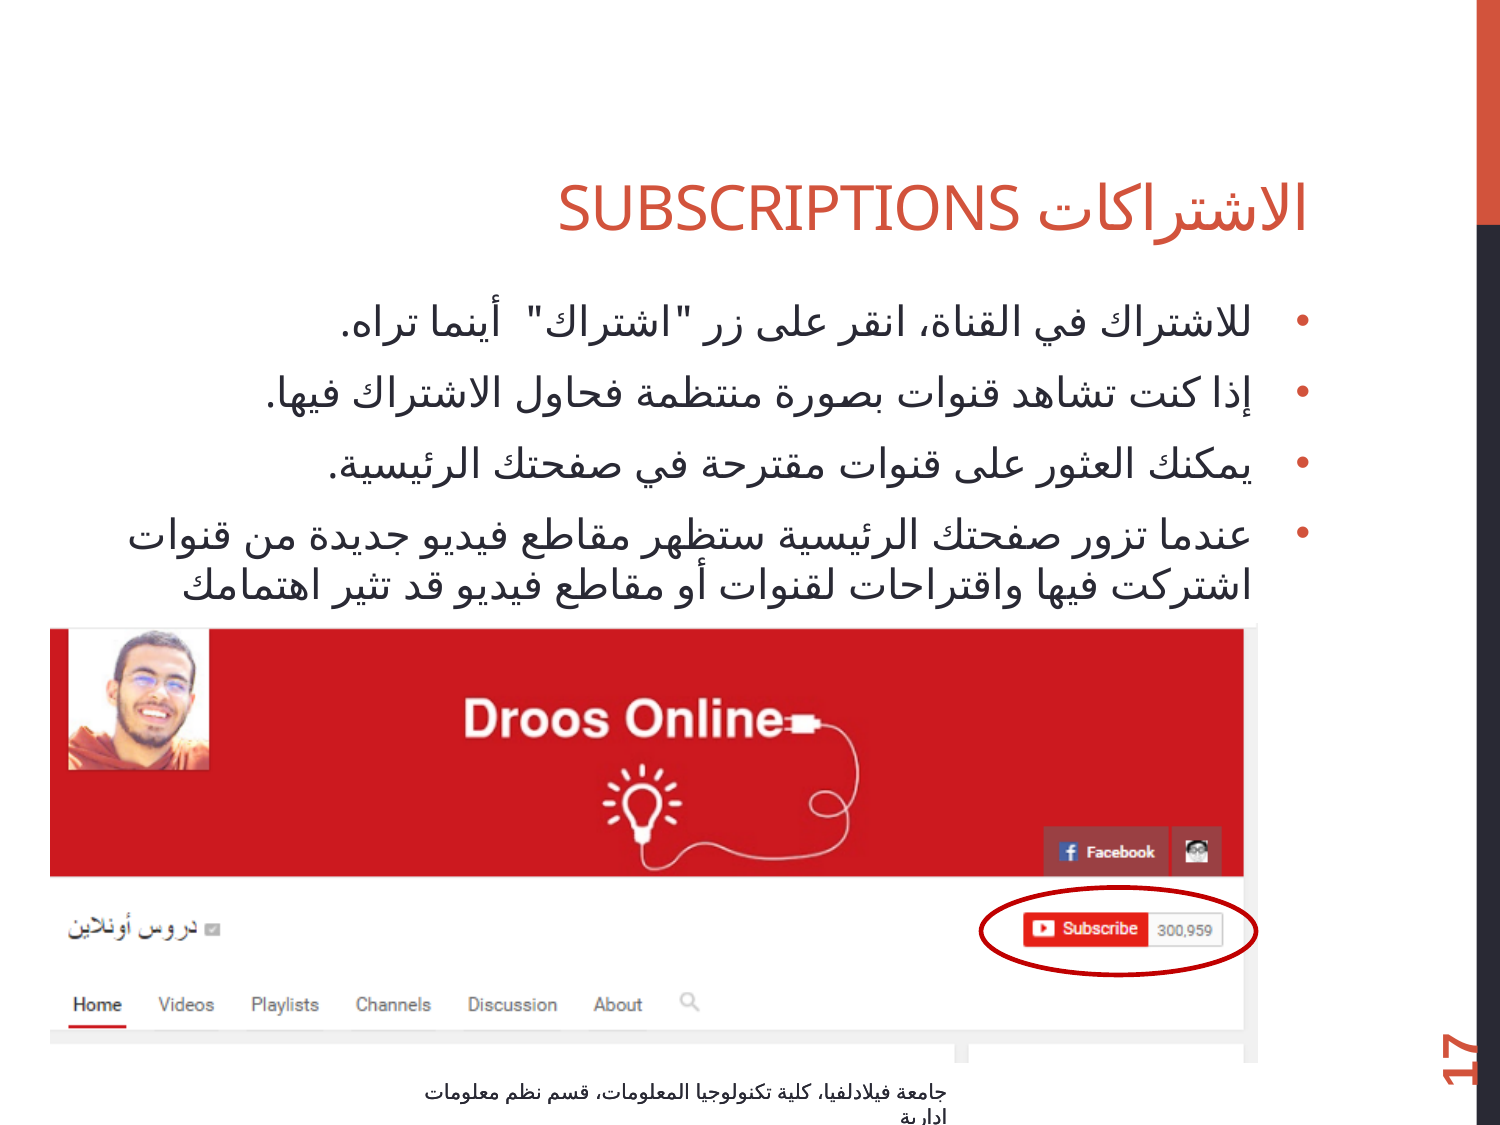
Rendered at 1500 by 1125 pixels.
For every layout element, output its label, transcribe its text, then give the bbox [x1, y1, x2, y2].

title الاشتراكات Subscriptions [75, 24, 1325, 250]
list للاشتراك في القناة، انقر على زر "اشتراك" أينما تراه. إذا كنت تشاهد قنوات بصورة منتظمة فحاول الاشتراك فيها. يمكنك العثور على قنوات مقترحة في صفحتك الرئيسية. عندما تزور صفحتك الرئيسية ستظهر مقاطع فيديو جديدة من قنوات اشتركت فيها واقتراحات لقنوات أو مقاطع فيديو قد تثير اهتمامك [75, 287, 1325, 1005]
picture [49, 622, 1259, 1063]
slide_number 17 [1427, 887, 1488, 1104]
